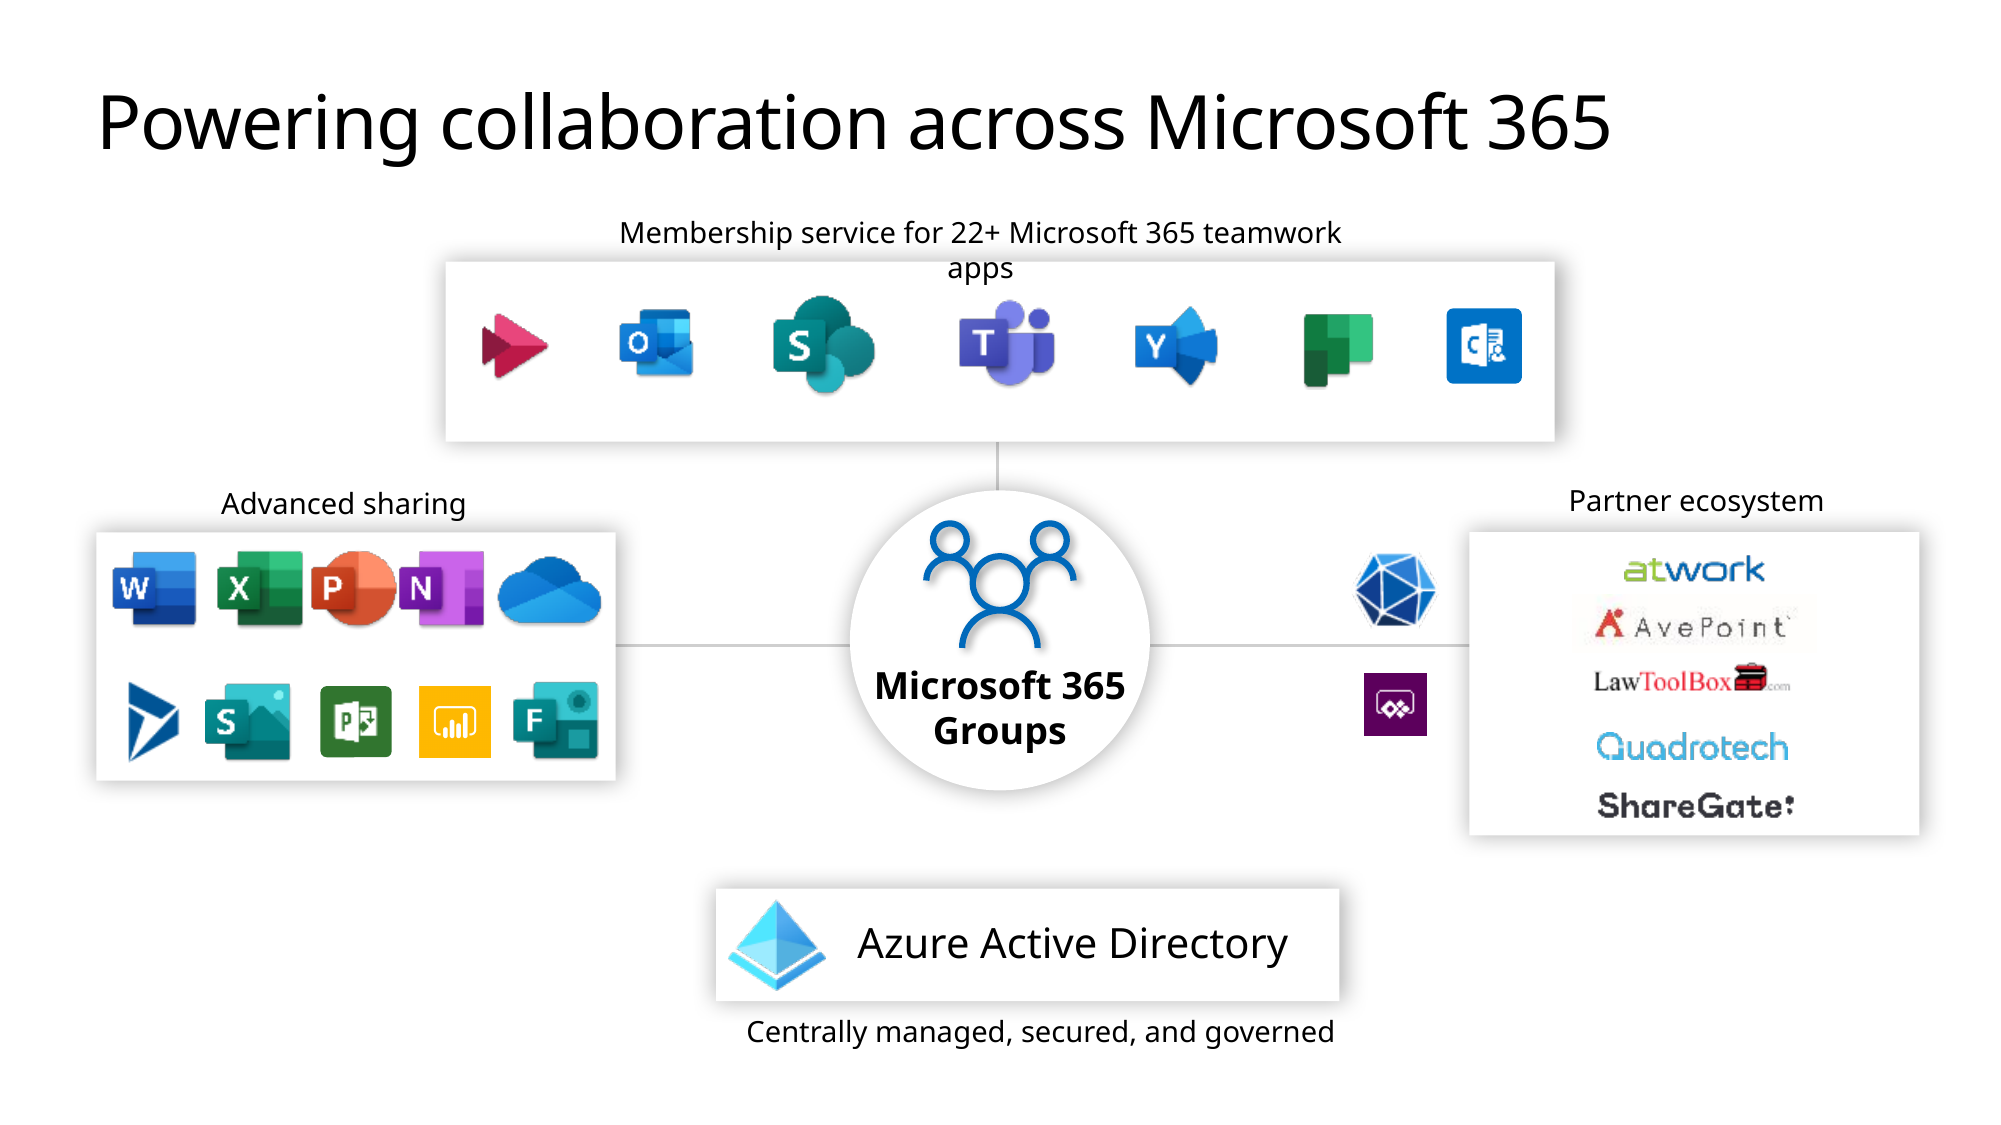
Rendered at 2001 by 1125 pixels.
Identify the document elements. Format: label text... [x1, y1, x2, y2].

picture [74, 505, 613, 771]
text_box [1469, 532, 1920, 836]
picture [320, 685, 392, 758]
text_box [445, 214, 1555, 442]
picture [1574, 767, 1820, 844]
picture [1350, 550, 1440, 629]
picture [106, 677, 195, 766]
picture [1572, 593, 1817, 653]
picture [1577, 658, 1817, 699]
picture [205, 677, 293, 766]
picture [418, 685, 491, 758]
text_box [716, 888, 1340, 1002]
text_box Partner ecosystem [1545, 482, 1848, 518]
text_box Advanced sharing [175, 485, 513, 507]
text_box [96, 532, 616, 781]
picture [1596, 732, 1788, 760]
picture [1623, 554, 1766, 584]
picture [728, 896, 827, 995]
title Powering collaboration across Microsoft 365 [96, 75, 1904, 166]
picture [1364, 672, 1428, 736]
text_box Azure Active Directory [838, 922, 1308, 968]
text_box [849, 490, 1151, 791]
text_box Centrally managed, secured, and governed [717, 1013, 1365, 1049]
